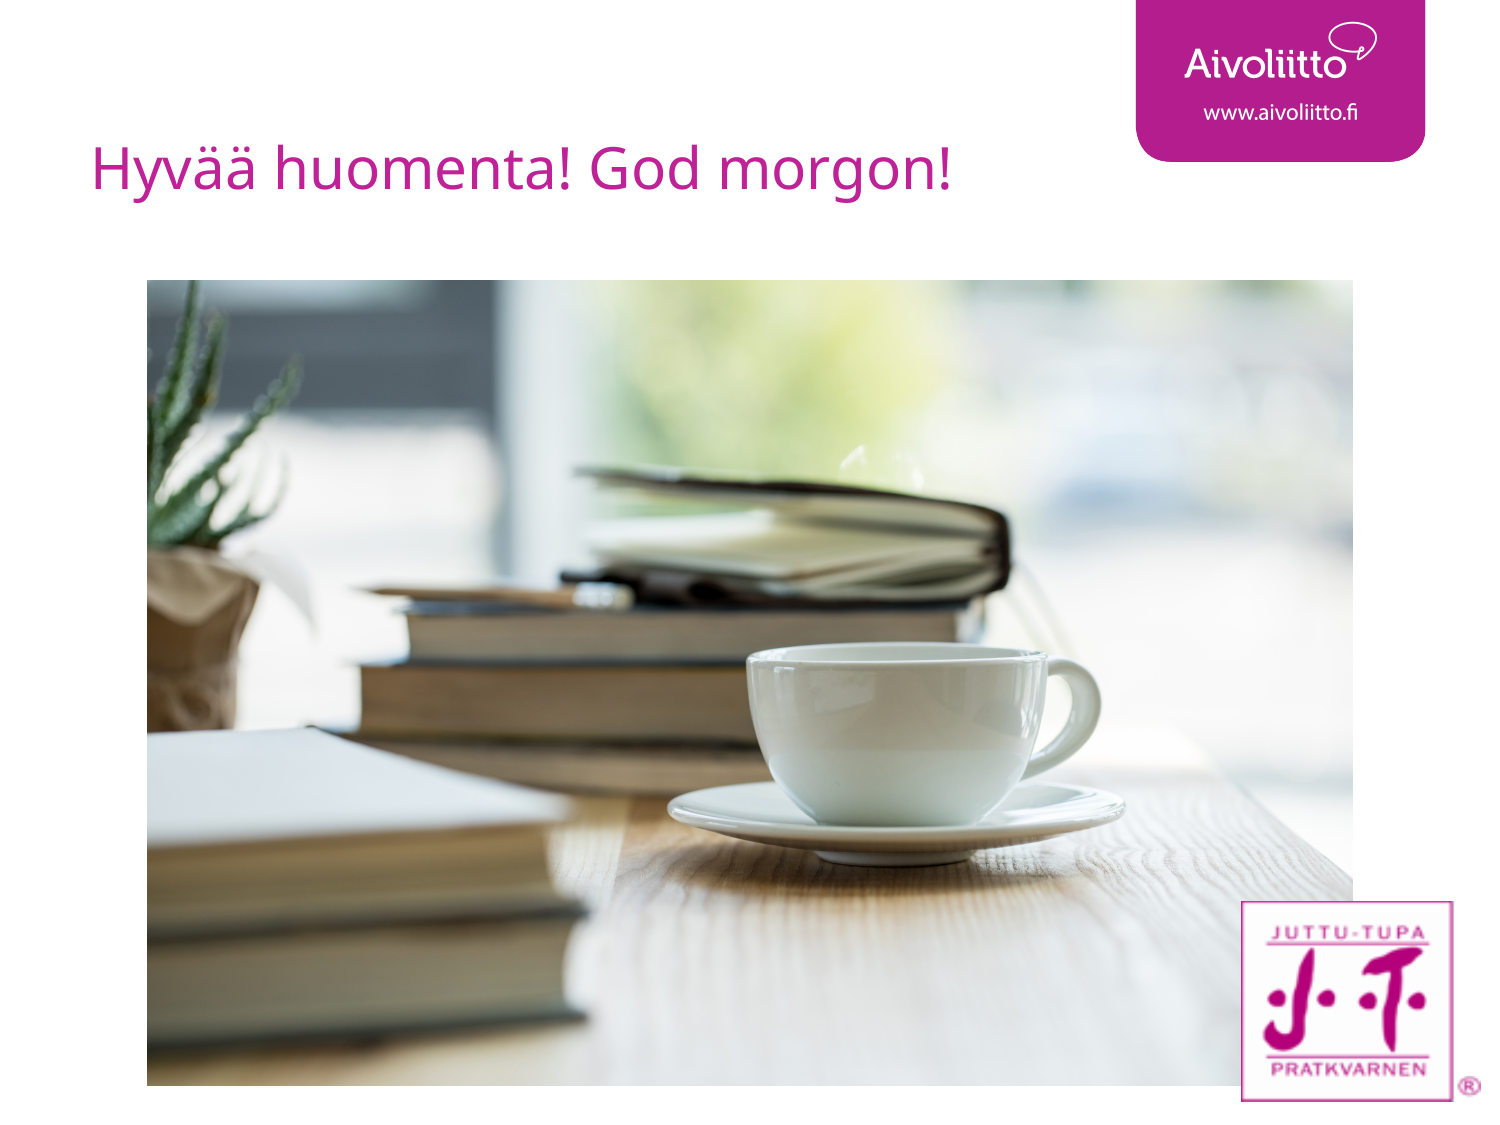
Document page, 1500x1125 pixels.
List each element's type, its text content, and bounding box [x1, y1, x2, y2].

title Hyvää huomenta! God morgon! [75, 72, 1075, 260]
picture [1135, 0, 1426, 162]
picture [147, 280, 1481, 1102]
